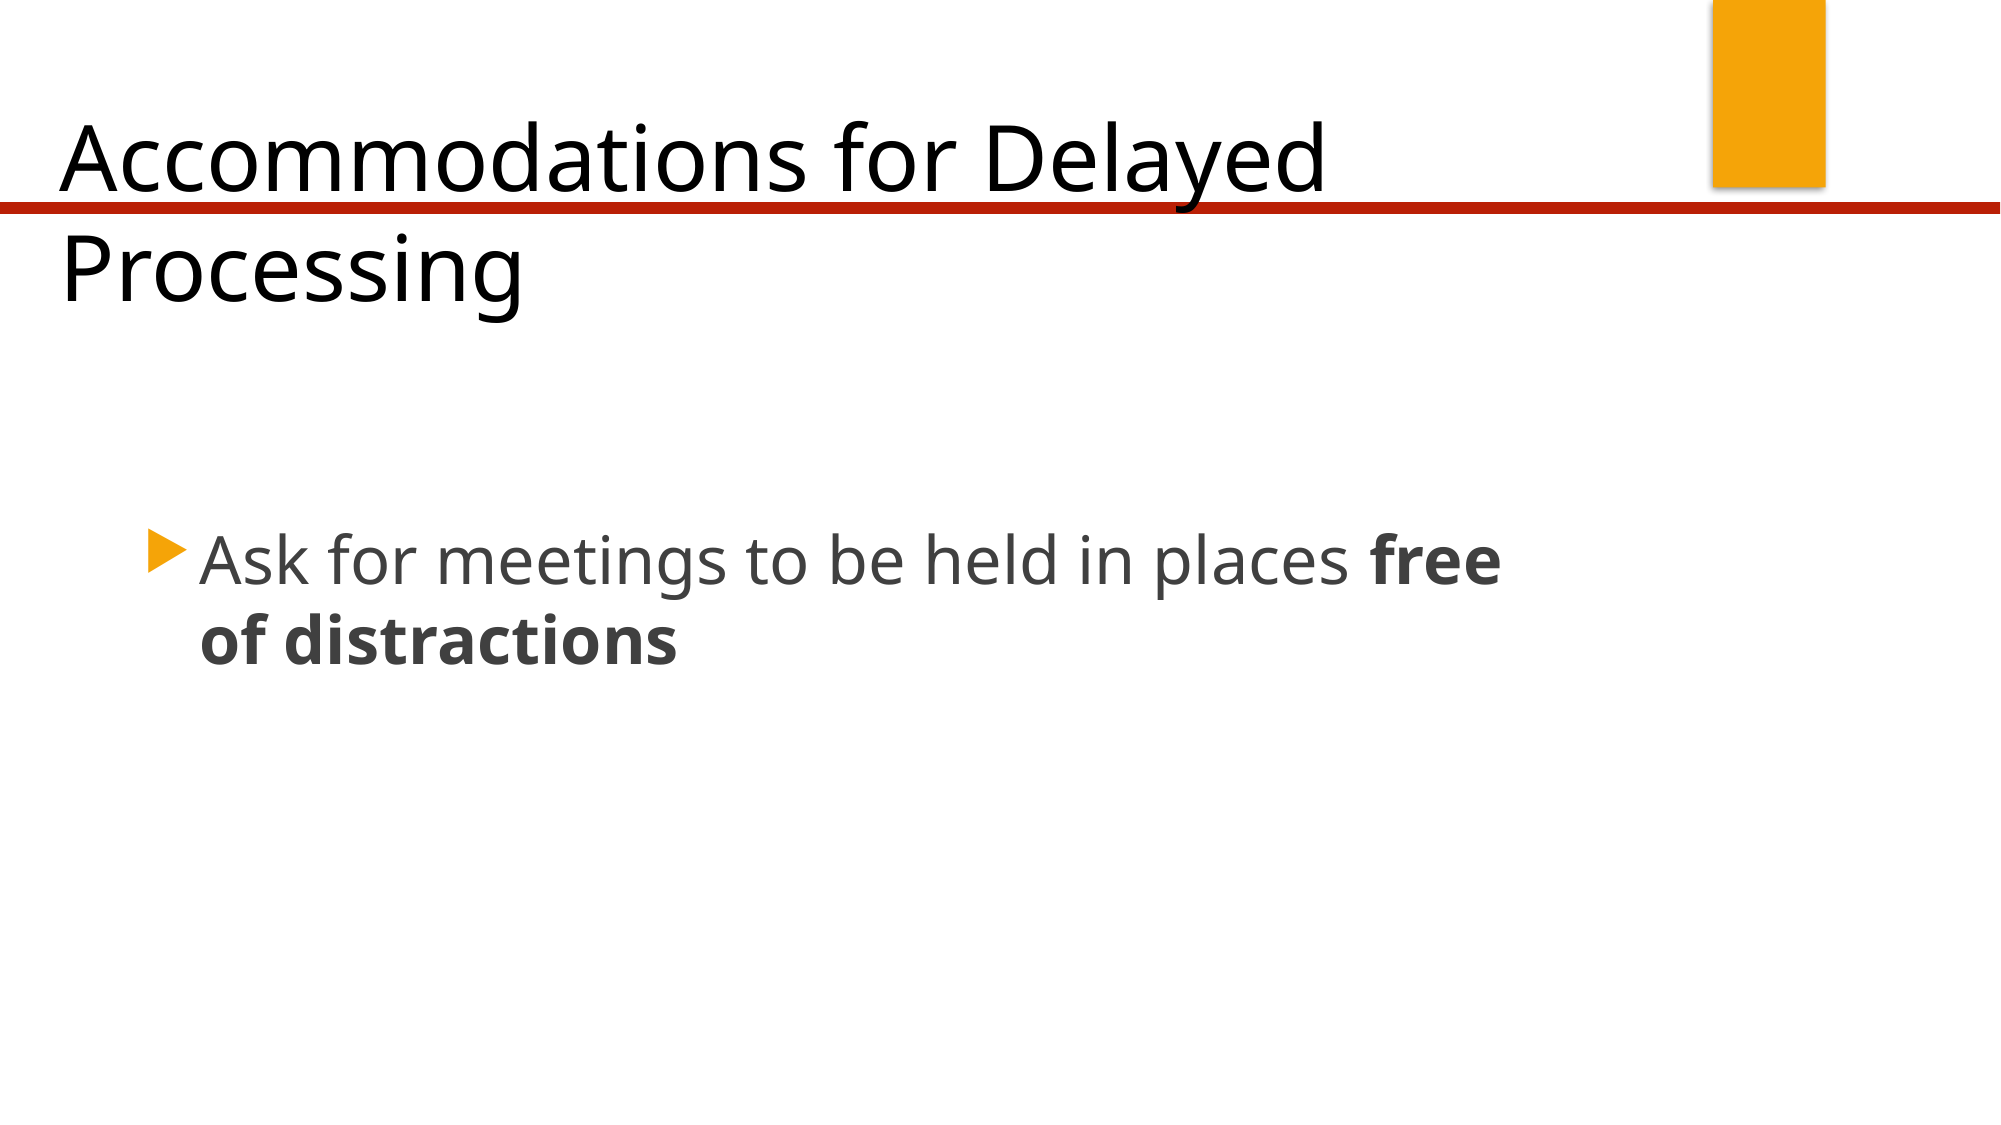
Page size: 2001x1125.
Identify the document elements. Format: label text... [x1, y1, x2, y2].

list Ask for meetings to be held in places free of distractions [128, 309, 1566, 981]
title Accommodations for Delayed Processing [44, 149, 1482, 270]
